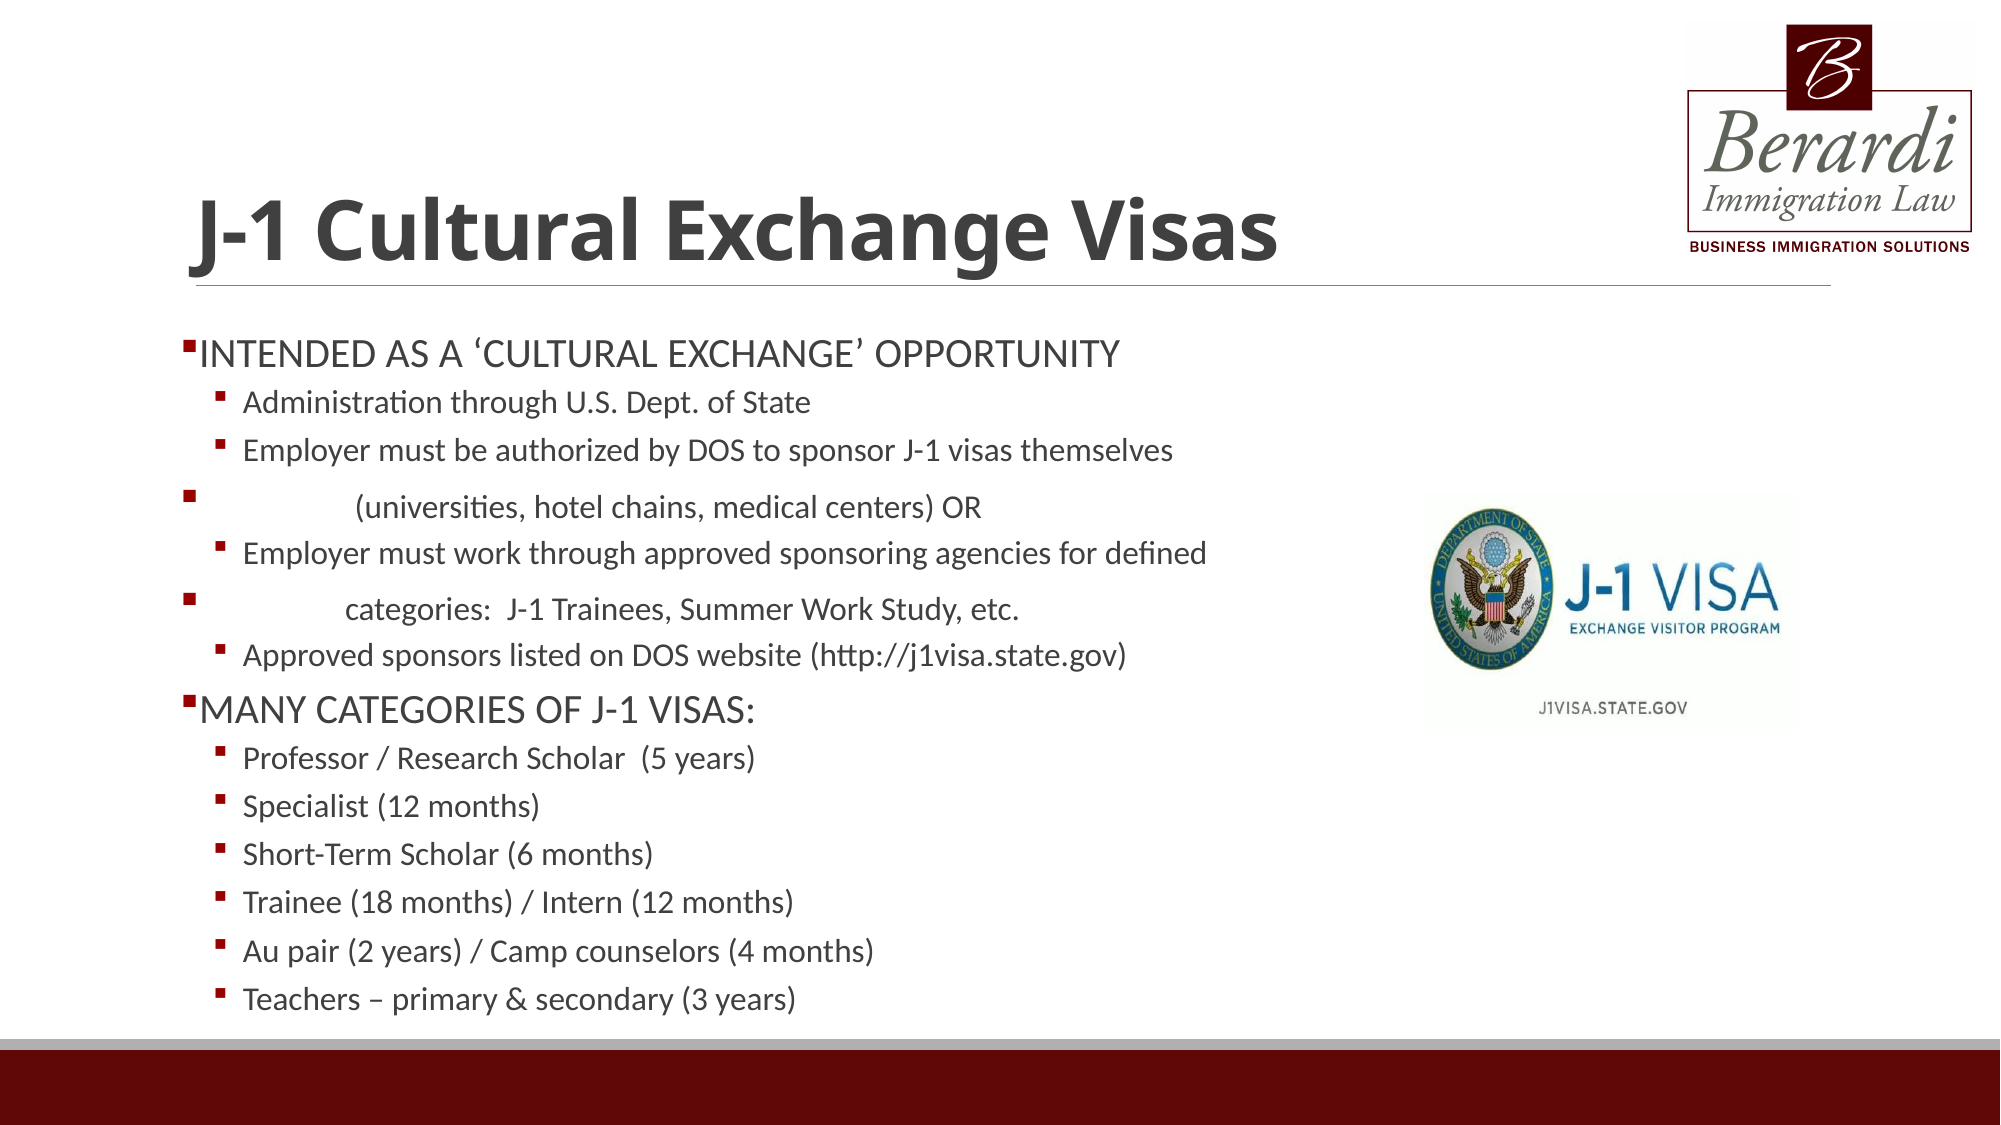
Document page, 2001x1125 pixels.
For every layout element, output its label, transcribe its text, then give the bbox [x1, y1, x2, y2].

title J-1 Cultural Exchange Visas [180, 47, 1830, 285]
list INTENDED AS A ‘CULTURAL EXCHANGE’ OPPORTUNITY Administration through U.S. Dept. of State Employer must be authorized by DOS to sponsor J-1 visas themselves (universities, hotel chains, medical centers) OR Employer must work through approved sponsoring agencies for defined categories: J-1 Trainees, Summer Work Study, etc. Approved sponsors listed on DOS website (http://j1visa.state.gov) MANY CATEGORIES OF J-1 VISAS: Professor / Research Scholar (5 years) Specialist (12 months) Short-Term Scholar (6 months) Trainee (18 months) / Intern (12 months) Au pair (2 years) / Camp counselors (4 months) Teachers – primary & secondary (3 years) [180, 318, 1733, 1033]
picture [1684, 21, 1976, 255]
picture [1423, 492, 1800, 729]
